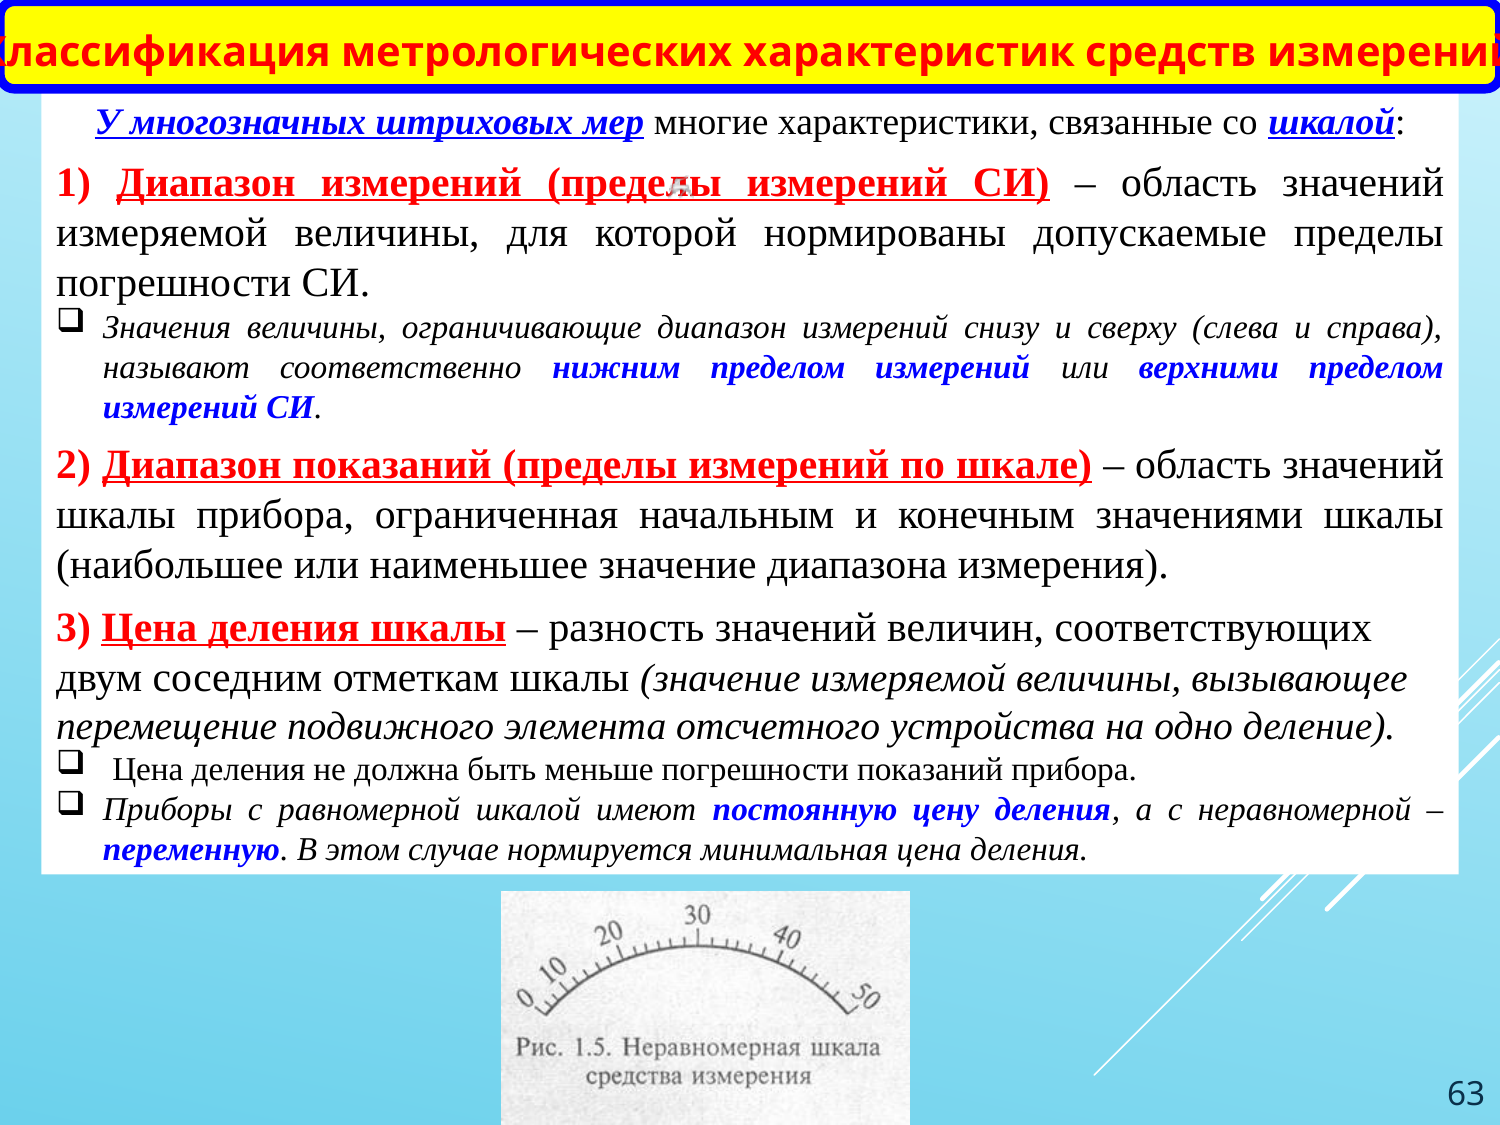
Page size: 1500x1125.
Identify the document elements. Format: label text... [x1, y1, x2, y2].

slide_number 63 [1359, 1015, 1500, 1125]
text_box У многозначных штриховых мер многие характеристики, связанные со шкалой: 1) Диапазон измерений (пределы измерений СИ) – область значений измеряемой величины, для которой нормированы допускаемые пределы погрешности СИ. Значения величины, ограничивающие диапазон измерений снизу и сверху (слева и справа), называют соответственно нижним пределом измерений или верхними пределом измерений СИ. 2) Диапазон показаний (пределы измерений по шкале) – область значений шкалы прибора, ограниченная начальным и конечным значениями шкалы (наибольшее или наименьшее значение диапазона измерения). 3) Цена деления шкалы – разность значений величин, соответствующих двум соседним отметкам шкалы (значение измеряемой величины, вызывающее перемещение подвижного элемента отсчетного устройства на одно деление). Цена деления не должна быть меньше погрешности показаний прибора. Приборы с равномерной шкалой имеют постоянную цену деления, а с неравномерной – переменную. В этом случае нормируется минимальная цена деления. [41, 90, 1459, 875]
picture [668, 174, 694, 201]
text_box Классификация метрологических характеристик средств измерений [0, 1, 1500, 89]
picture [501, 891, 910, 1125]
